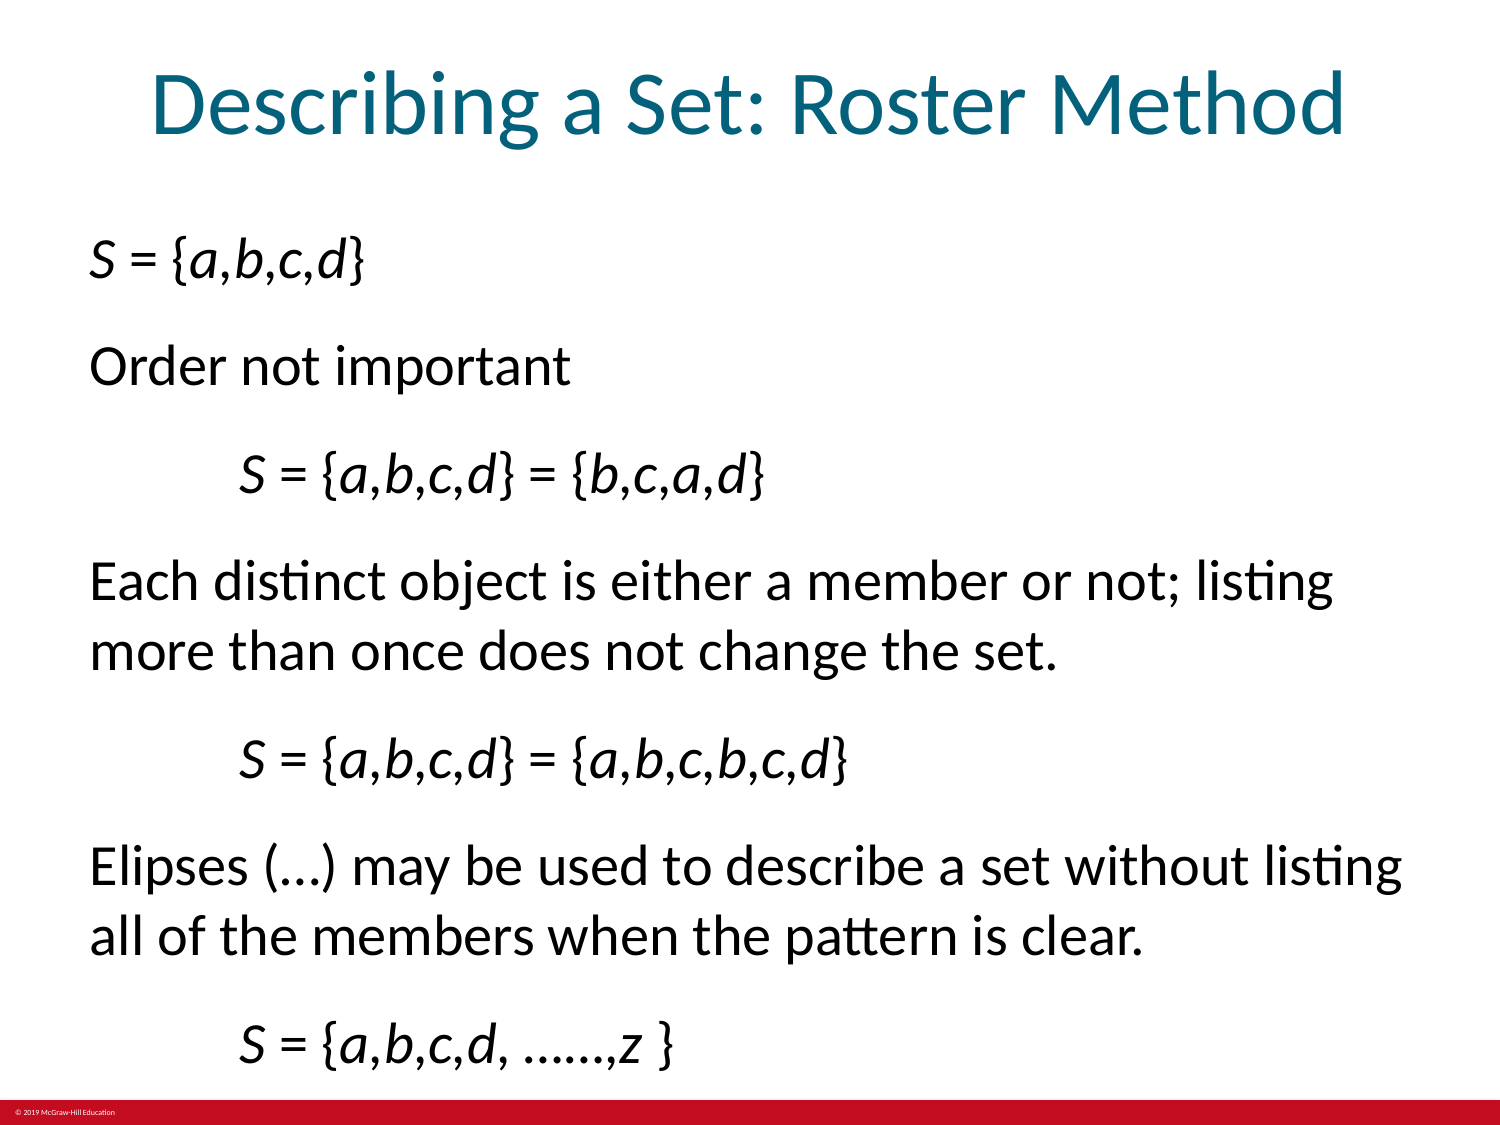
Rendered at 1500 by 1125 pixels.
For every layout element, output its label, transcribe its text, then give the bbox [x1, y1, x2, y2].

title Describing a Set: Roster Method [0, 0, 1500, 195]
list S = {a,b,c,d} Order not important S = {a,b,c,d} = {b,c,a,d} Each distinct object is either a member or not; listing more than once does not change the set. S = {a,b,c,d} = {a,b,c,b,c,d} Elipses (…) may be used to describe a set without listing all of the members when the pattern is clear. S = {a,b,c,d, ……,z } [75, 212, 1470, 1075]
